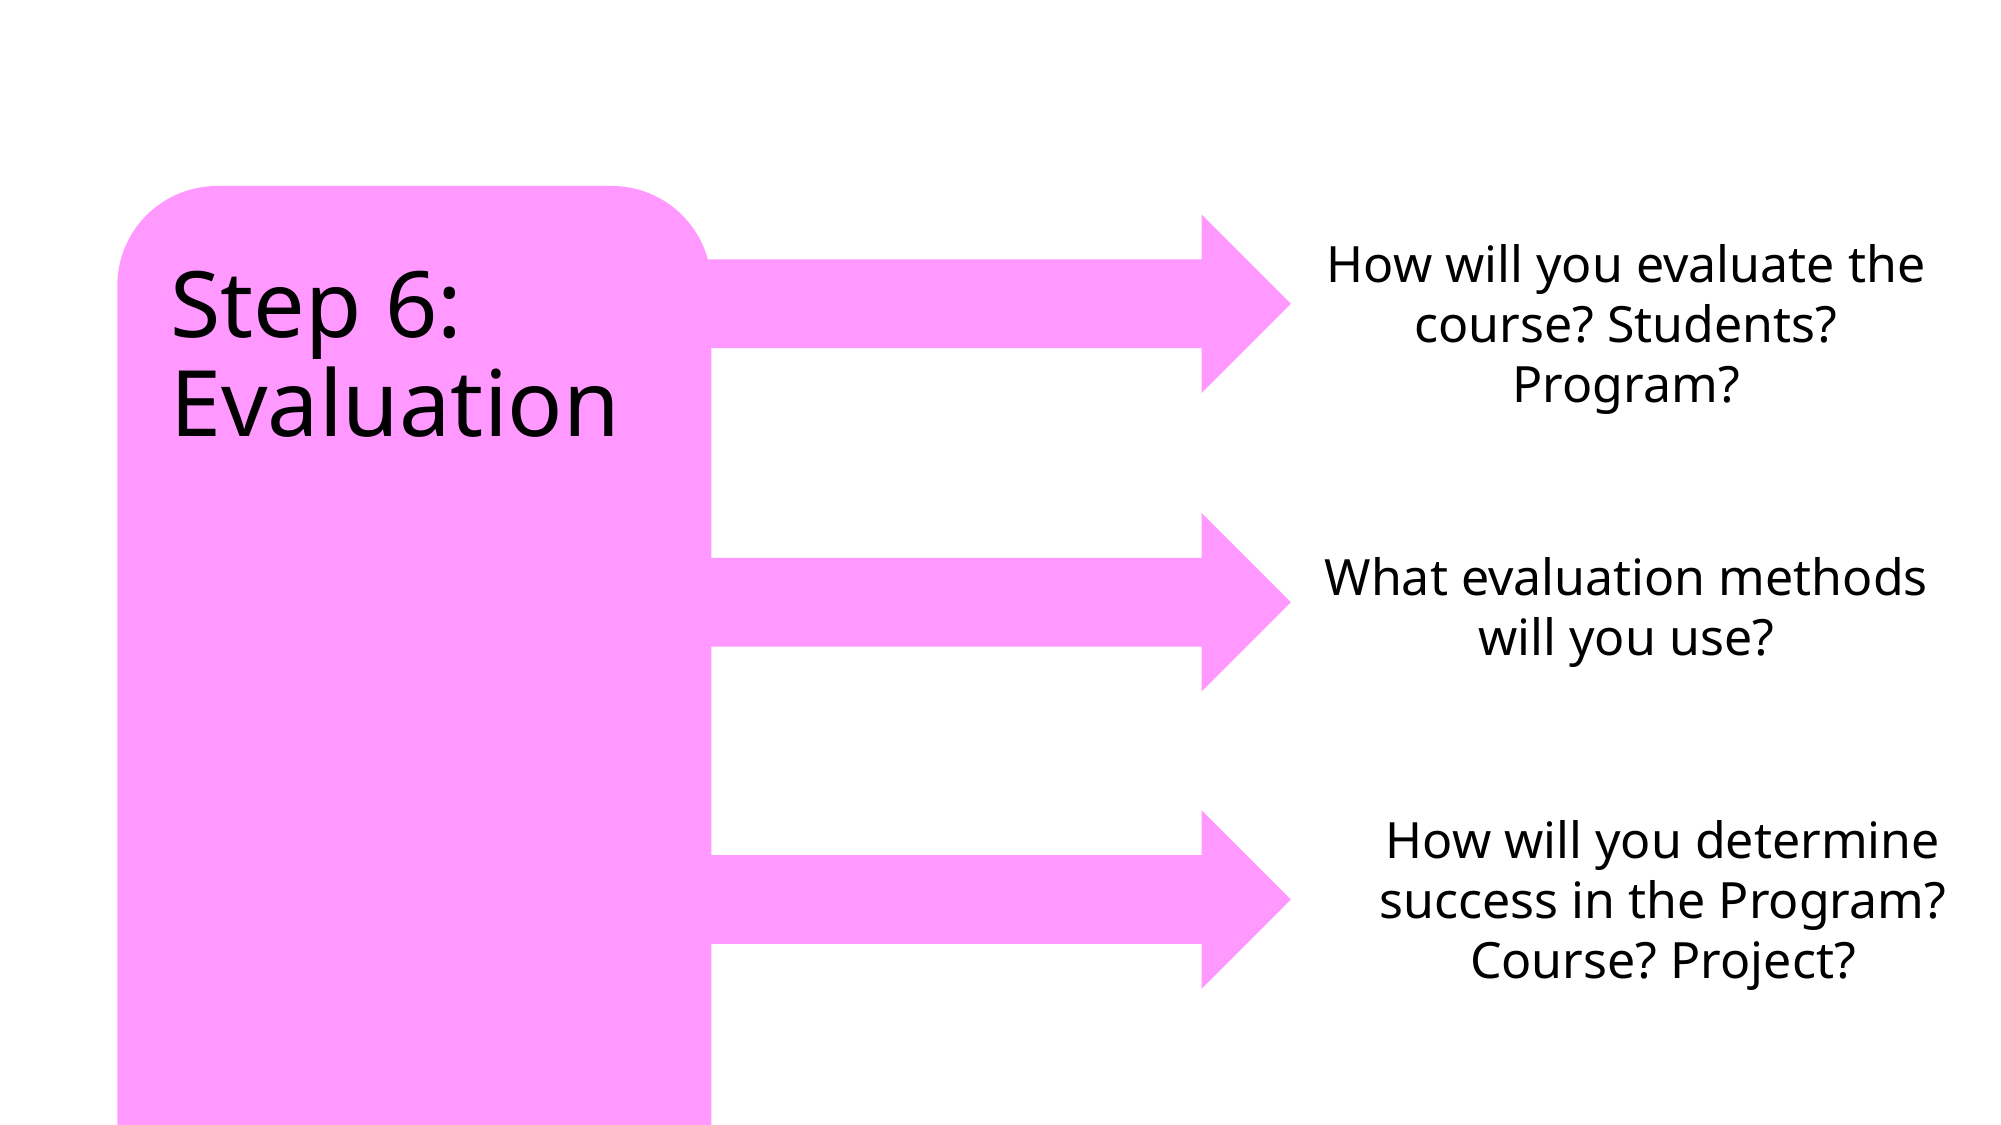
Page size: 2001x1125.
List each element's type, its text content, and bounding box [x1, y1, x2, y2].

text_box How will you evaluate the course? Students? Program? [1289, 225, 1964, 421]
text_box [596, 512, 1289, 692]
text_box What evaluation methods will you use? [1289, 538, 1964, 674]
text_box [596, 214, 1289, 394]
text_box [596, 810, 1291, 989]
text_box Step 6: Evaluation [155, 251, 711, 469]
text_box [117, 185, 712, 1125]
text_box How will you determine success in the Program? Course? Project? [1326, 801, 2000, 996]
